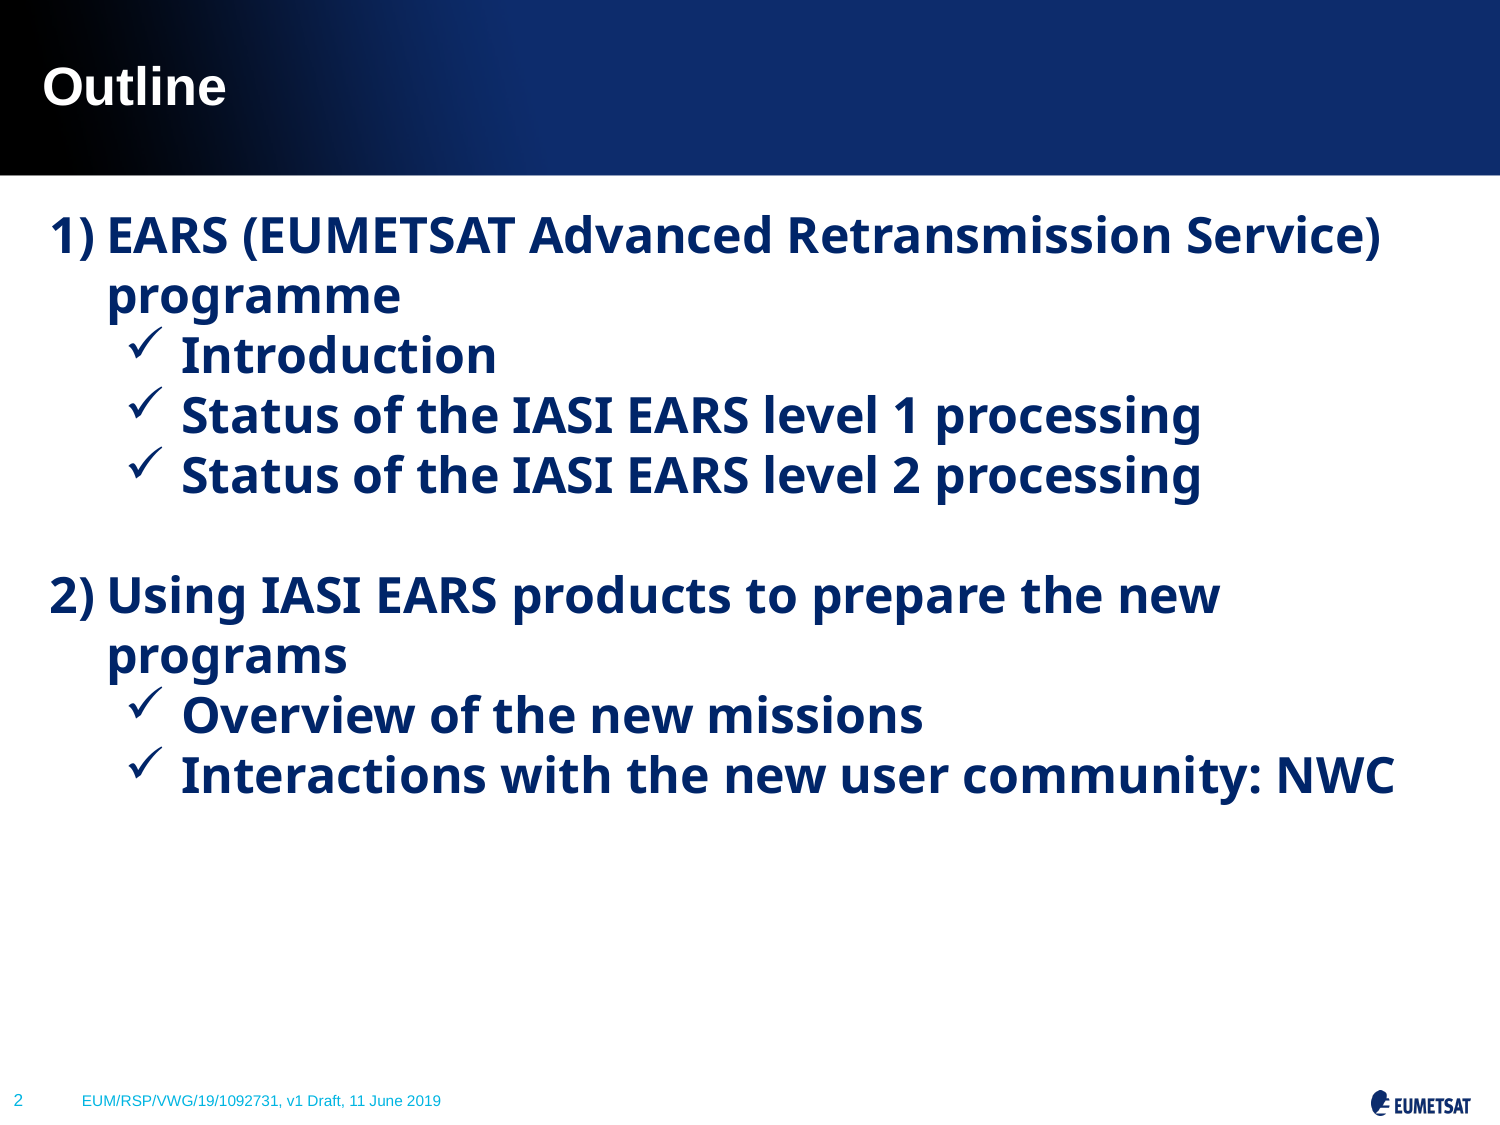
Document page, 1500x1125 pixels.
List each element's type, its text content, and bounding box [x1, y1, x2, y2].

picture [0, 168, 1500, 1125]
text_box EARS (EUMETSAT Advanced Retransmission Service) programme Introduction Status of the IASI EARS level 1 processing Status of the IASI EARS level 2 processing Using IASI EARS products to prepare the new programs Overview of the new missions Interactions with the new user community: NWC [34, 196, 1436, 812]
title Outline [0, 0, 1500, 168]
